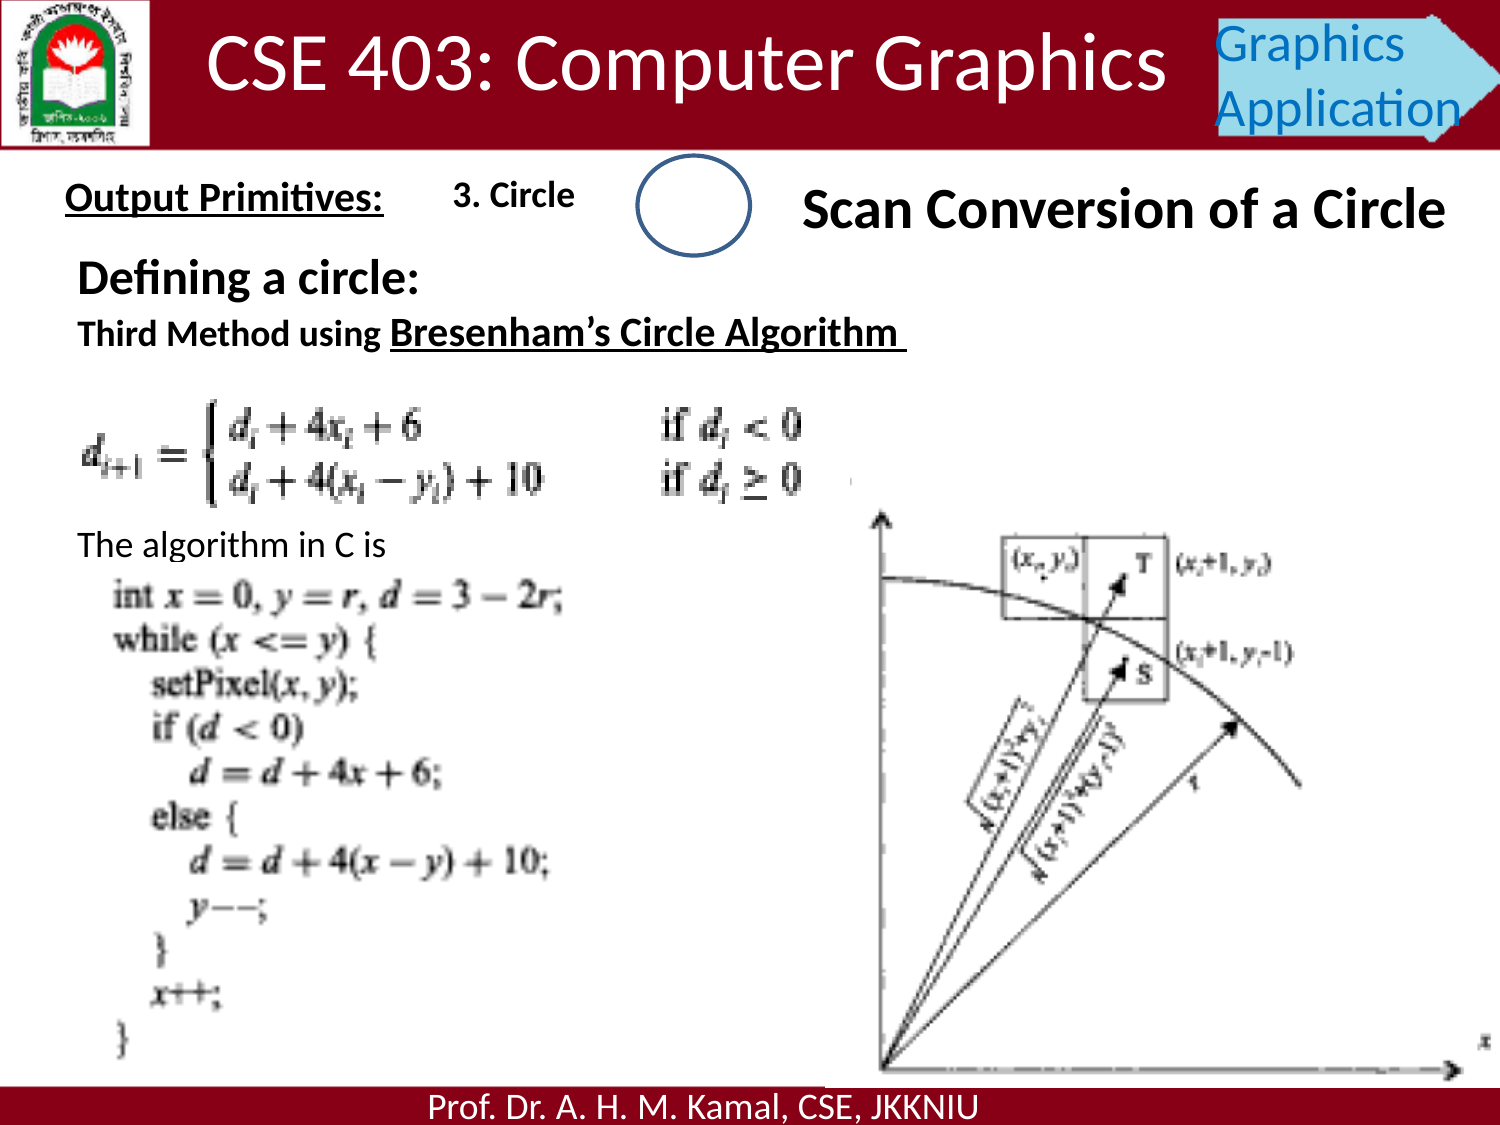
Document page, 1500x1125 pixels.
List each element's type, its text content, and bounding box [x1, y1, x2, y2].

text_box Output Primitives: [49, 162, 660, 228]
text_box The algorithm in C is [62, 512, 800, 663]
text_box 3. Circle [437, 162, 613, 223]
text_box CSE 403: Computer Graphics [162, 0, 1199, 115]
text_box Defining a circle: Third Method using Bresenham’s Circle Algorithm [62, 237, 1225, 363]
text_box Graphics Application [1199, 0, 1500, 145]
text_box [635, 153, 753, 237]
text_box Prof. Dr. A. H. M. Kamal, CSE, JKKNIU [412, 1074, 1000, 1125]
text_box Scan Conversion of a Circle [787, 162, 1500, 248]
picture [0, 0, 1500, 1125]
